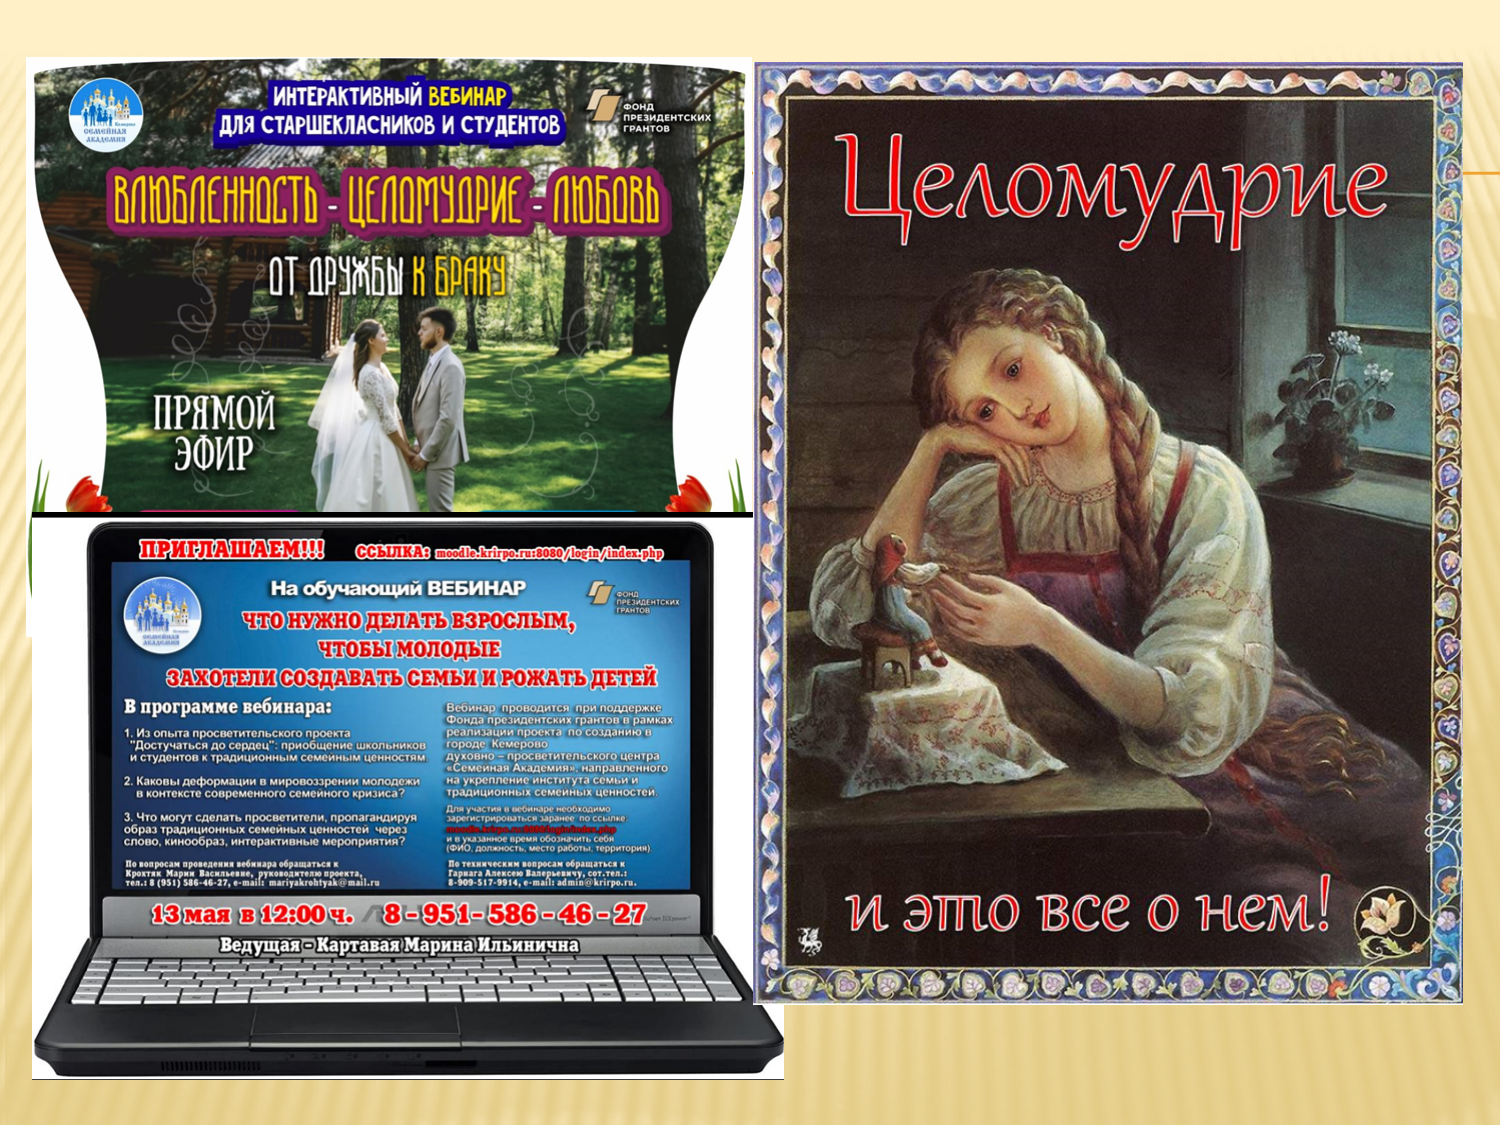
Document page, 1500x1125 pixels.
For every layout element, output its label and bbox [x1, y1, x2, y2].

list [753, 62, 1464, 1006]
picture [26, 56, 784, 1080]
